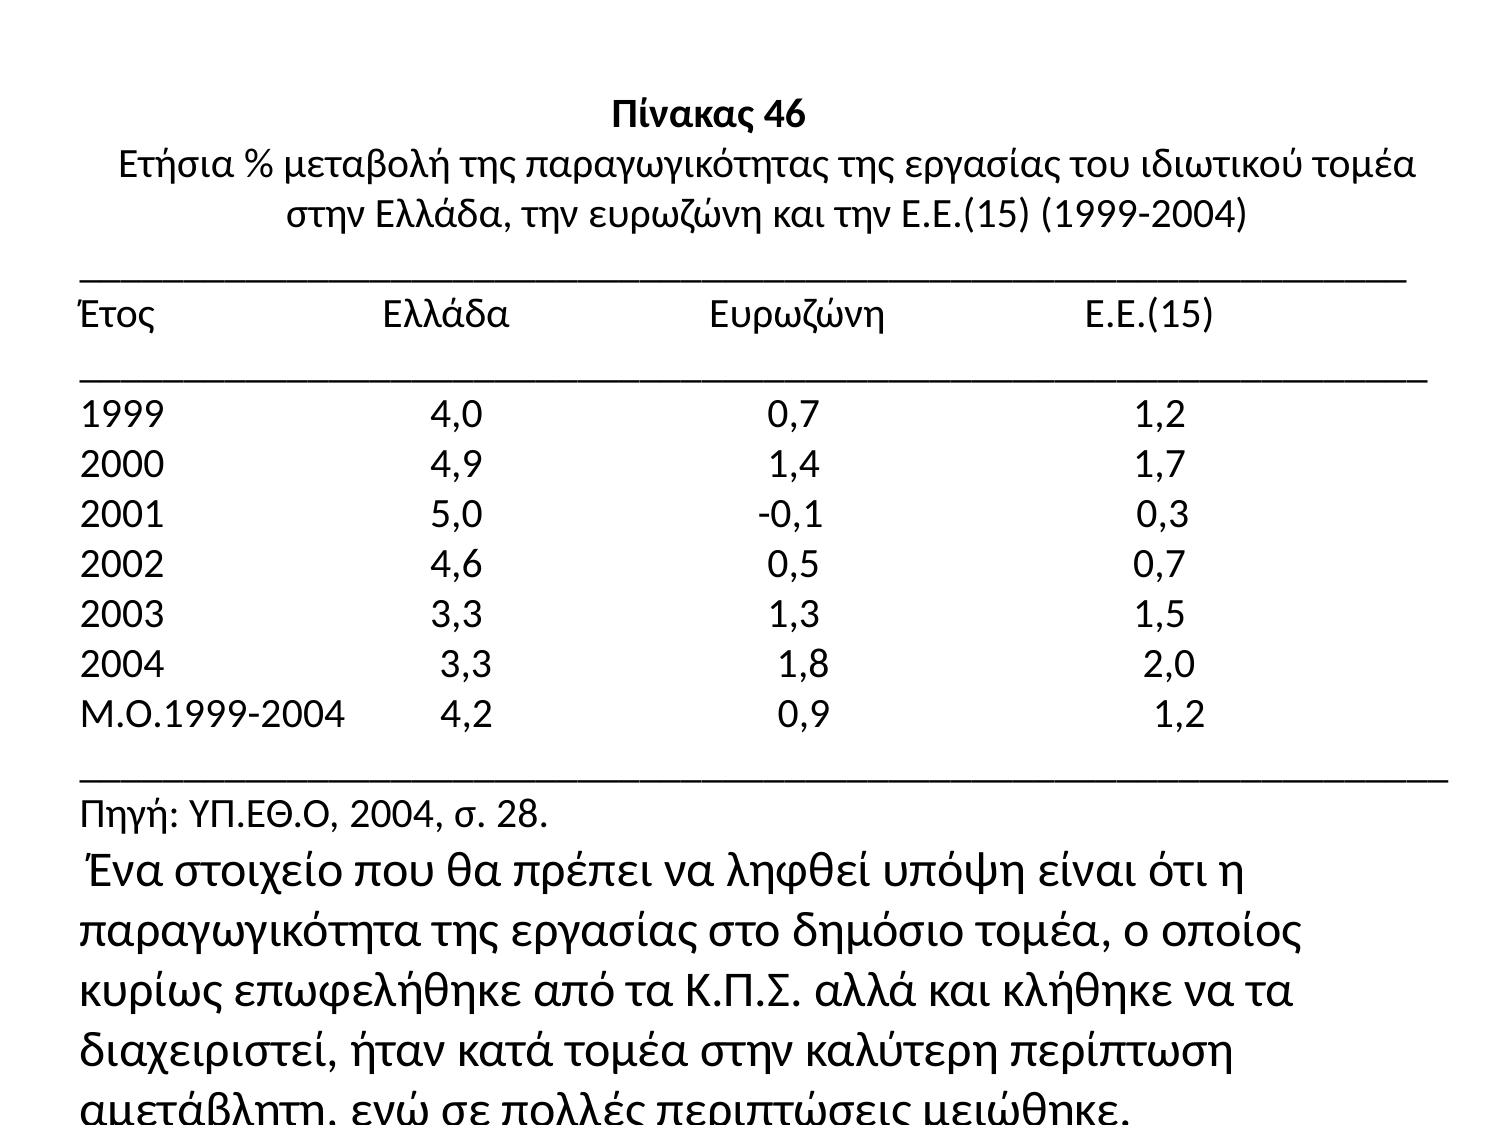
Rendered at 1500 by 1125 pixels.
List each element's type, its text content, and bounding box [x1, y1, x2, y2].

text_box Πίνακας 46 Ετήσια % μεταβολή της παραγωγικότητας της εργασίας του ιδιωτικού τομέα στην Ελλάδα, την ευρωζώνη και την Ε.Ε.(15) (1999-2004) ________________________________________________________________ Έτος Ελλάδα Ευρωζώνη Ε.Ε.(15) _________________________________________________________________ 1999 4,0 0,7 1,2 2000 4,9 1,4 1,7 2001 5,0 -0,1 0,3 2002 4,6 0,5 0,7 2003 3,3 1,3 1,5 2004 3,3 1,8 2,0 Μ.Ο.1999-2004 4,2 0,9 1,2 __________________________________________________________________ Πηγή: ΥΠ.ΕΘ.Ο, 2004, σ. 28. Ένα στοιχείο που θα πρέπει να ληφθεί υπόψη είναι ότι η παραγωγικότητα της εργασίας στο δημόσιο τομέα, ο οποίος κυρίως επωφελήθηκε από τα Κ.Π.Σ. αλλά και κλήθηκε να τα διαχειριστεί, ήταν κατά τομέα στην καλύτερη περίπτωση αμετάβλητη, ενώ σε πολλές περιπτώσεις μειώθηκε. [64, 28, 1471, 1125]
